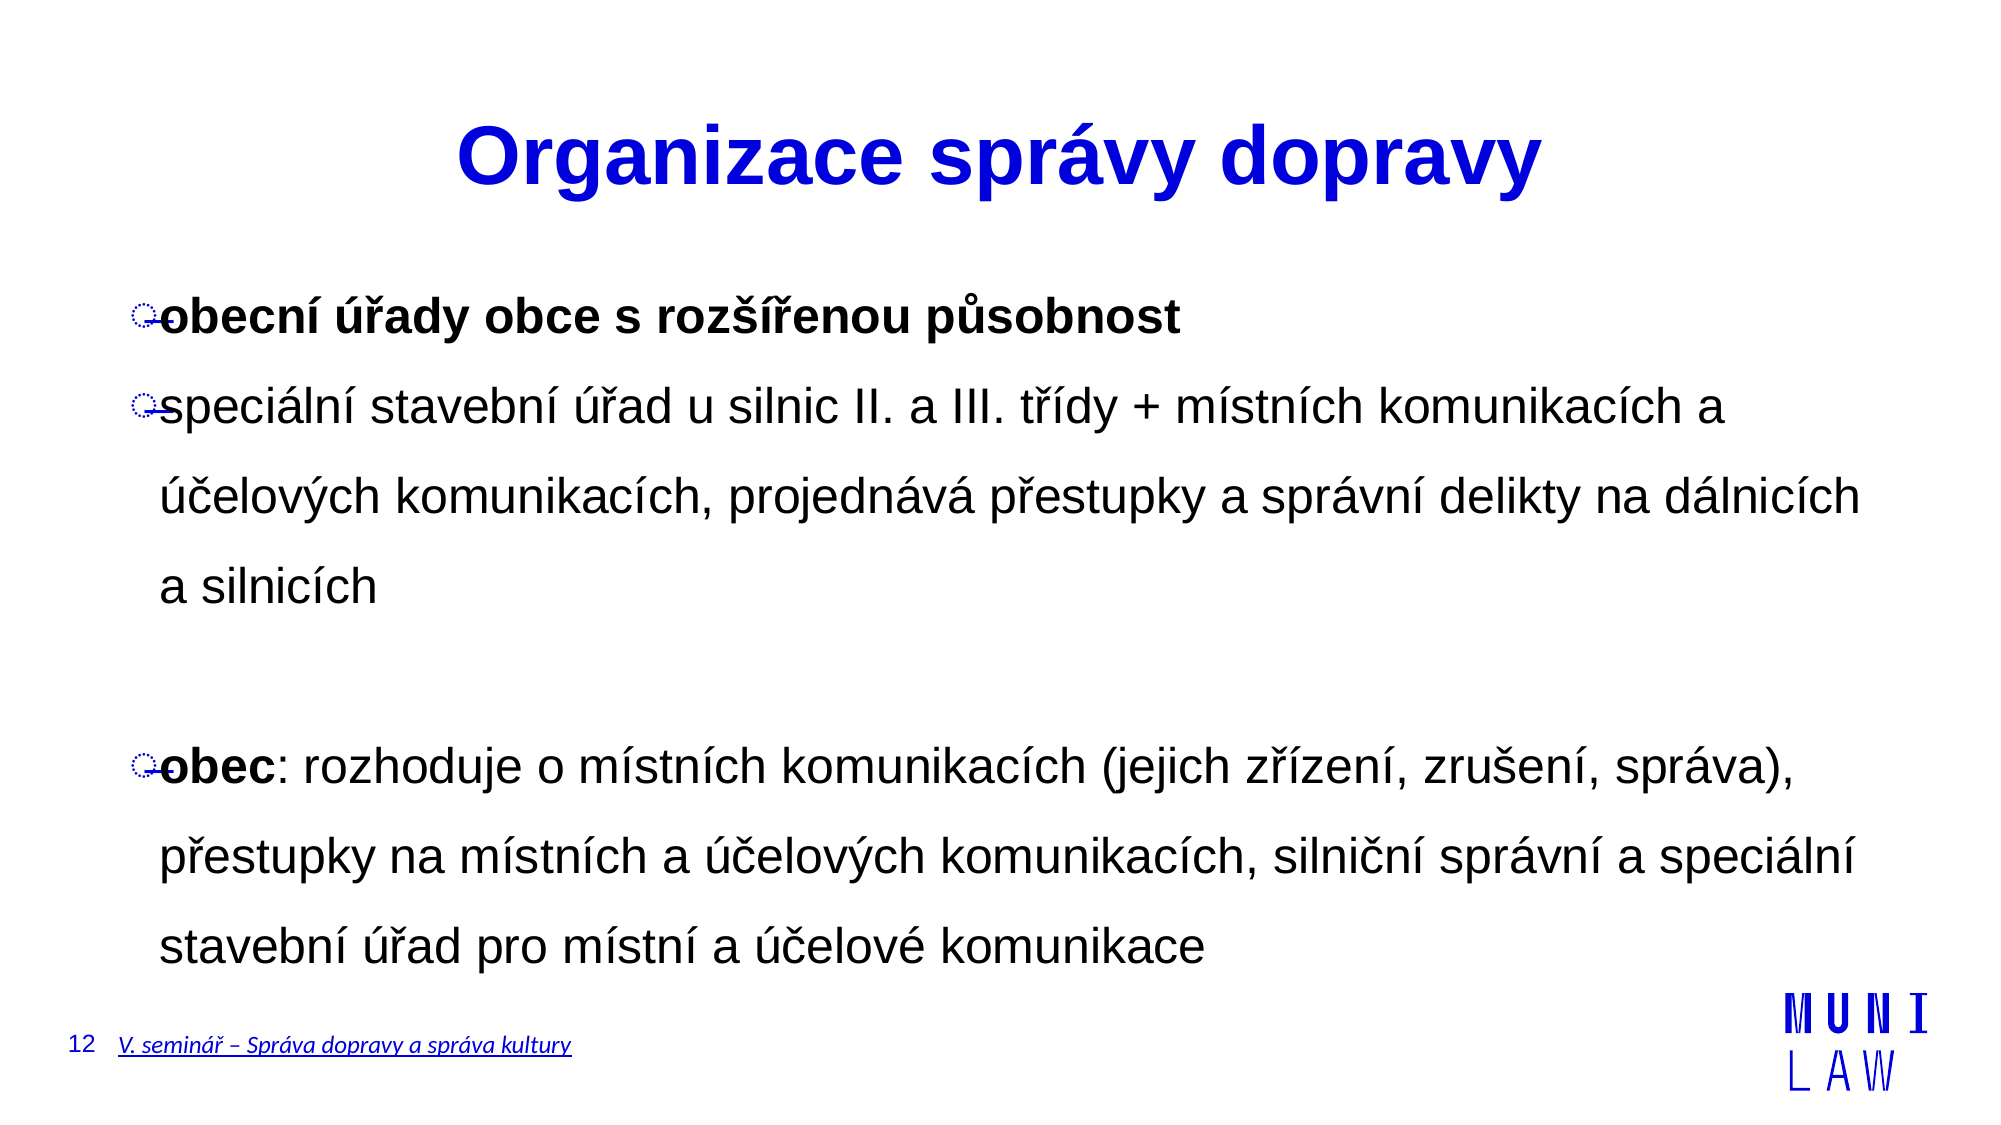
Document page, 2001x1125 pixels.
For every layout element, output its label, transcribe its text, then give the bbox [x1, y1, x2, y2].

title Organizace správy dopravy [118, 118, 1883, 193]
slide_number 12 [67, 1021, 110, 1063]
footer V. seminář – Správa dopravy a správa kultury [118, 1043, 1867, 1063]
list obecní úřady obce s rozšířenou působnost speciální stavební úřad u silnic II. a III. třídy + místních komunikacích a účelových komunikacích, projednává přestupky a správní delikty na dálnicích a silnicích obec: rozhoduje o místních komunikacích (jejich zřízení, zrušení, správa), přestupky na místních a účelových komunikacích, silniční správní a speciální stavební úřad pro místní a účelové komunikace [118, 253, 1902, 1043]
